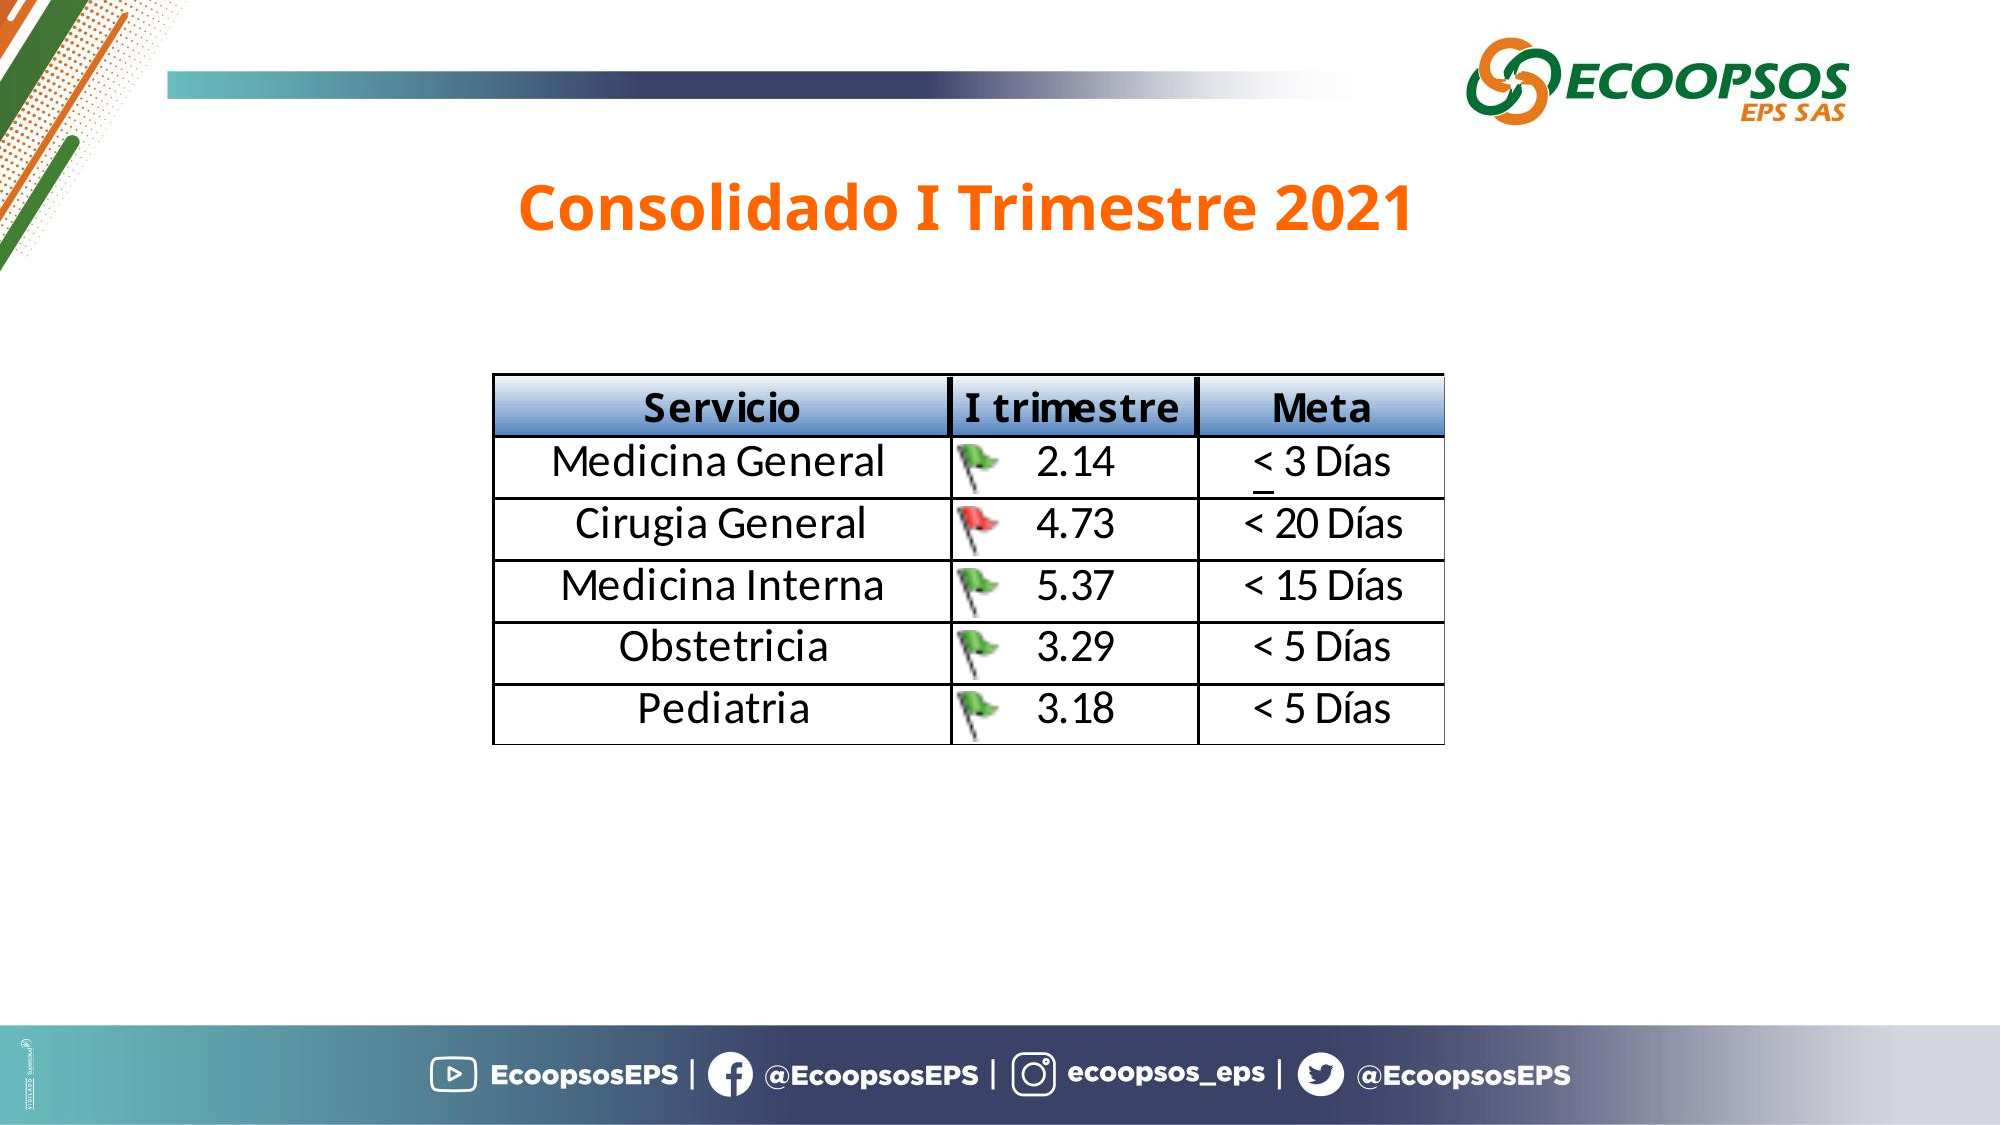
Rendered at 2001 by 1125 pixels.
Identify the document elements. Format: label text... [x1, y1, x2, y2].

text_box Consolidado I Trimestre 2021 [137, 160, 1799, 251]
picture [0, 0, 2000, 1125]
